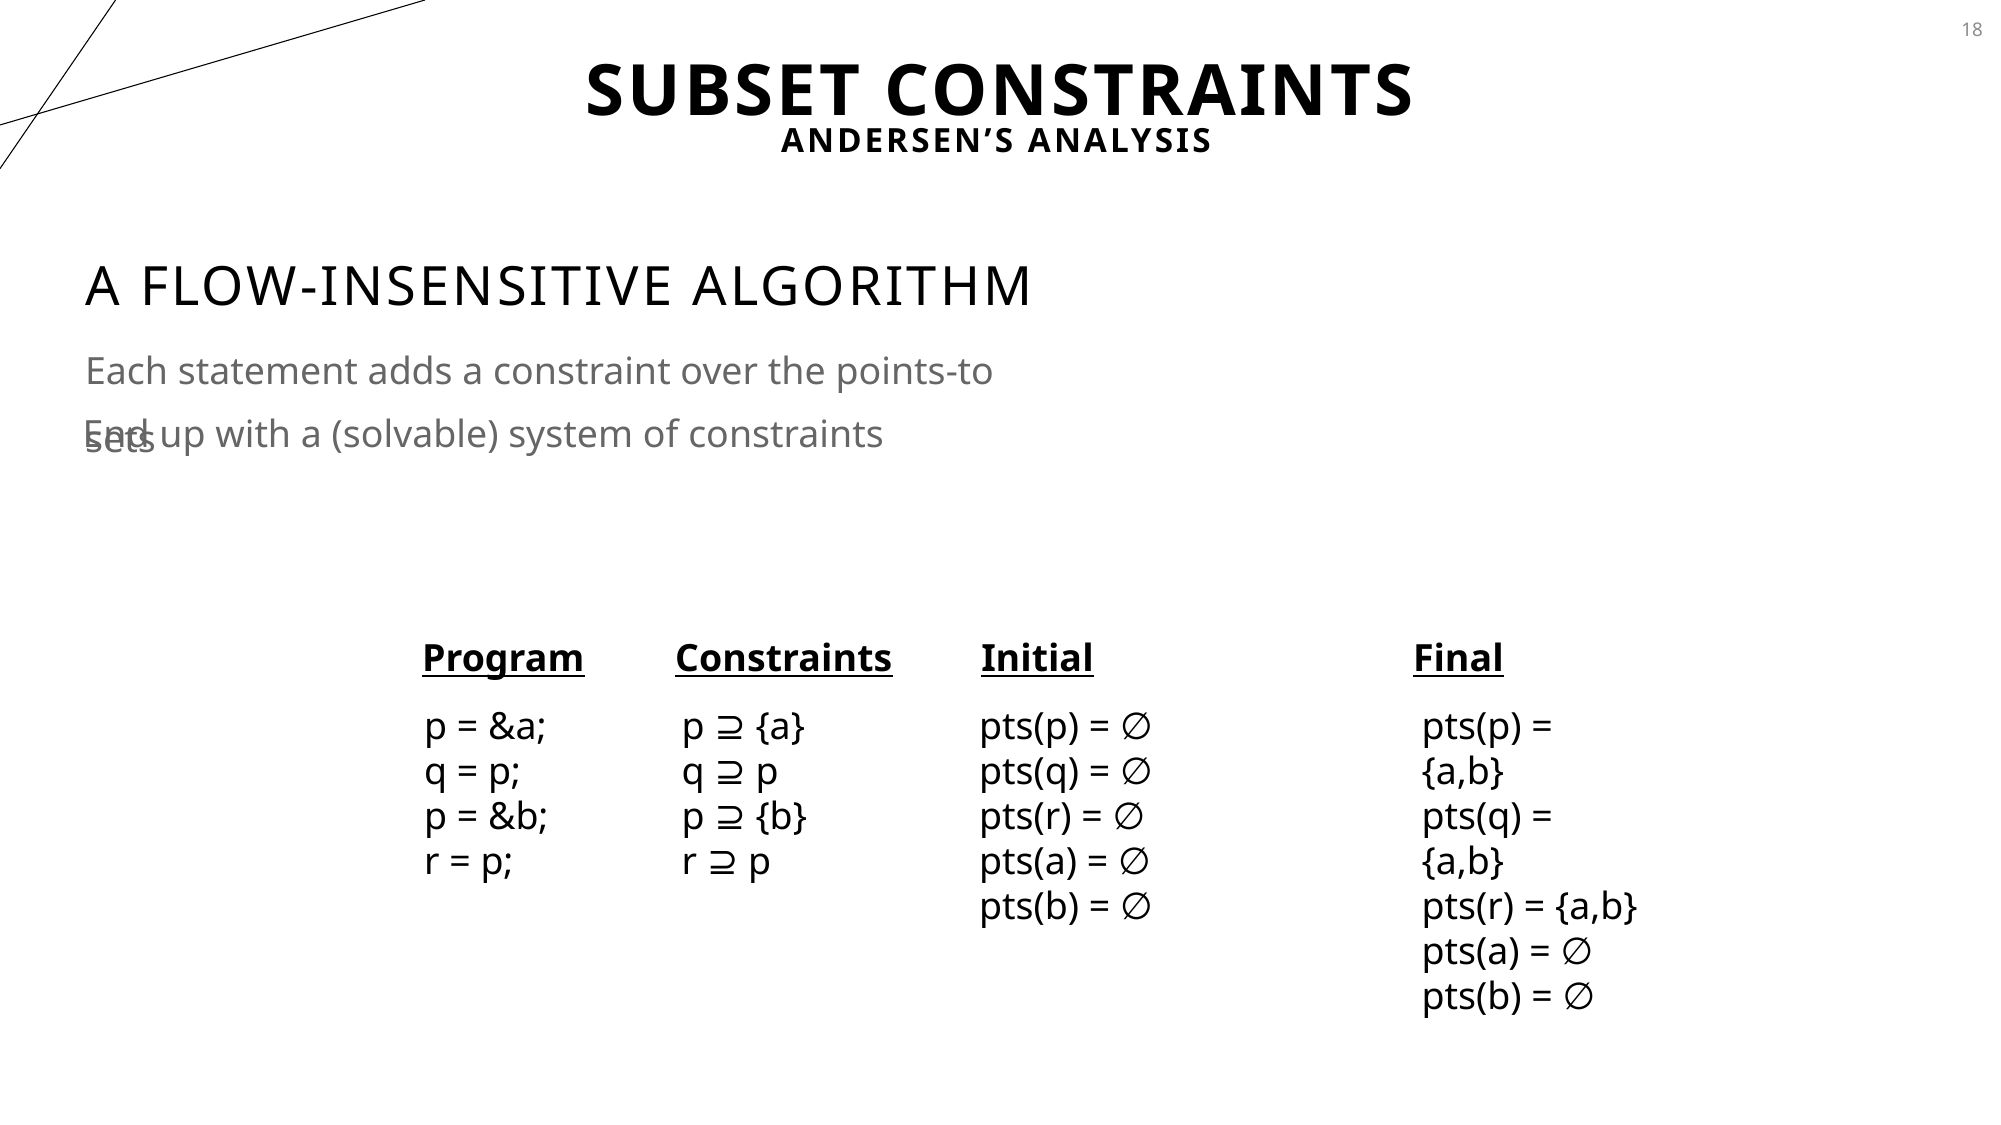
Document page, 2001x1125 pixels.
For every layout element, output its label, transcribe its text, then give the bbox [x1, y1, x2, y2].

text_box p ⊇ {a} q ⊇ p p ⊇ {b} r ⊇ p [666, 694, 847, 890]
text_box A Flow-insensitive Algorithm [70, 250, 1196, 317]
text_box End up with a (solvable) system of constraints [67, 380, 1070, 463]
text_box Final [1398, 626, 1519, 687]
text_box pts(p) = ∅ pts(q) = ∅ pts(r) = ∅ pts(a) = ∅ pts(b) = ∅ [964, 694, 1215, 935]
text_box Andersen’s Analysis [0, 33, 1995, 251]
text_box Program [407, 626, 600, 687]
title Subset Constraints [1, 0, 1999, 202]
text_box pts(p) = {a,b} pts(q) = {a,b} pts(r) = {a,b} pts(a) = ∅ pts(b) = ∅ [1406, 694, 1658, 1025]
text_box p = &a; q = p; p = &b; r = p; [409, 694, 608, 890]
text_box Initial [966, 626, 1109, 687]
text_box Each statement adds a constraint over the points-to sets [70, 317, 1072, 468]
text_box Constraints [660, 626, 908, 687]
